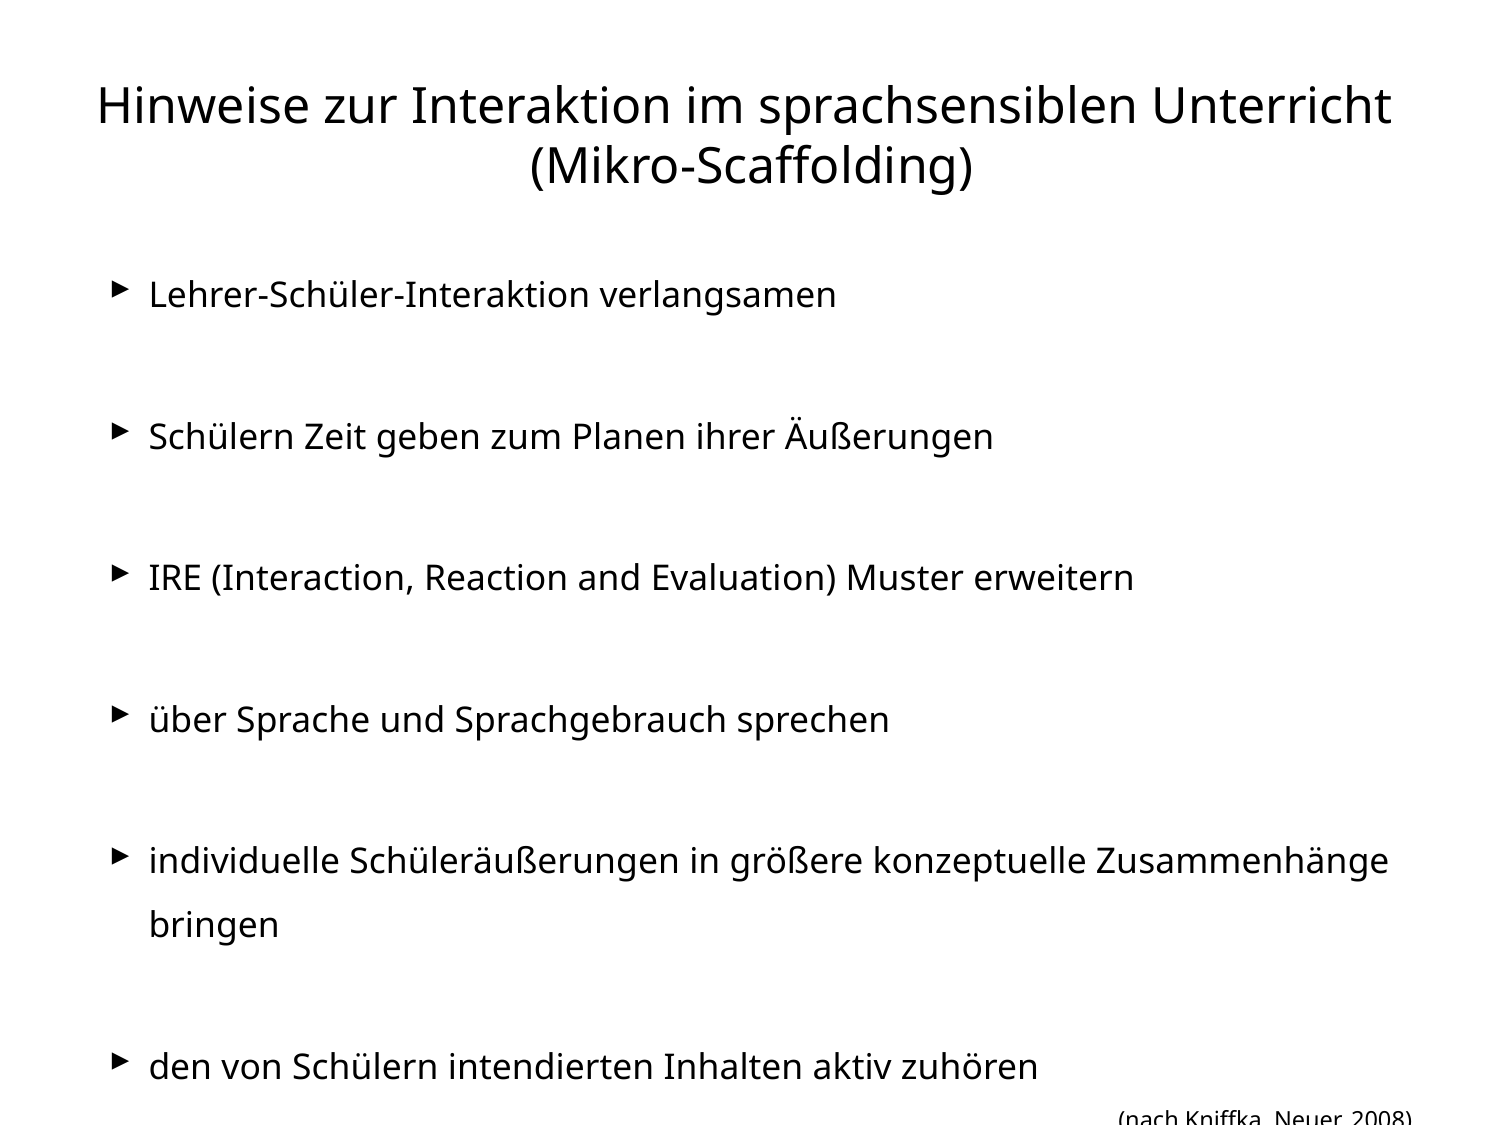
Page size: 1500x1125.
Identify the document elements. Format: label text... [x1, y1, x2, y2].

text_box Hinweise zur Interaktion im sprachsensiblen Unterricht (Mikro-Scaffolding) [76, 66, 1427, 243]
text_box Lehrer-Schüler-Interaktion verlangsamen Schülern Zeit geben zum Planen ihrer Äußerungen IRE (Interaction, Reaction and Evaluation) Muster erweitern über Sprache und Sprachgebrauch sprechen individuelle Schüleräußerungen in größere konzeptuelle Zusammenhänge bringen den von Schülern intendierten Inhalten aktiv zuhören (nach Kniffka, Neuer, 2008) [76, 243, 1427, 1125]
